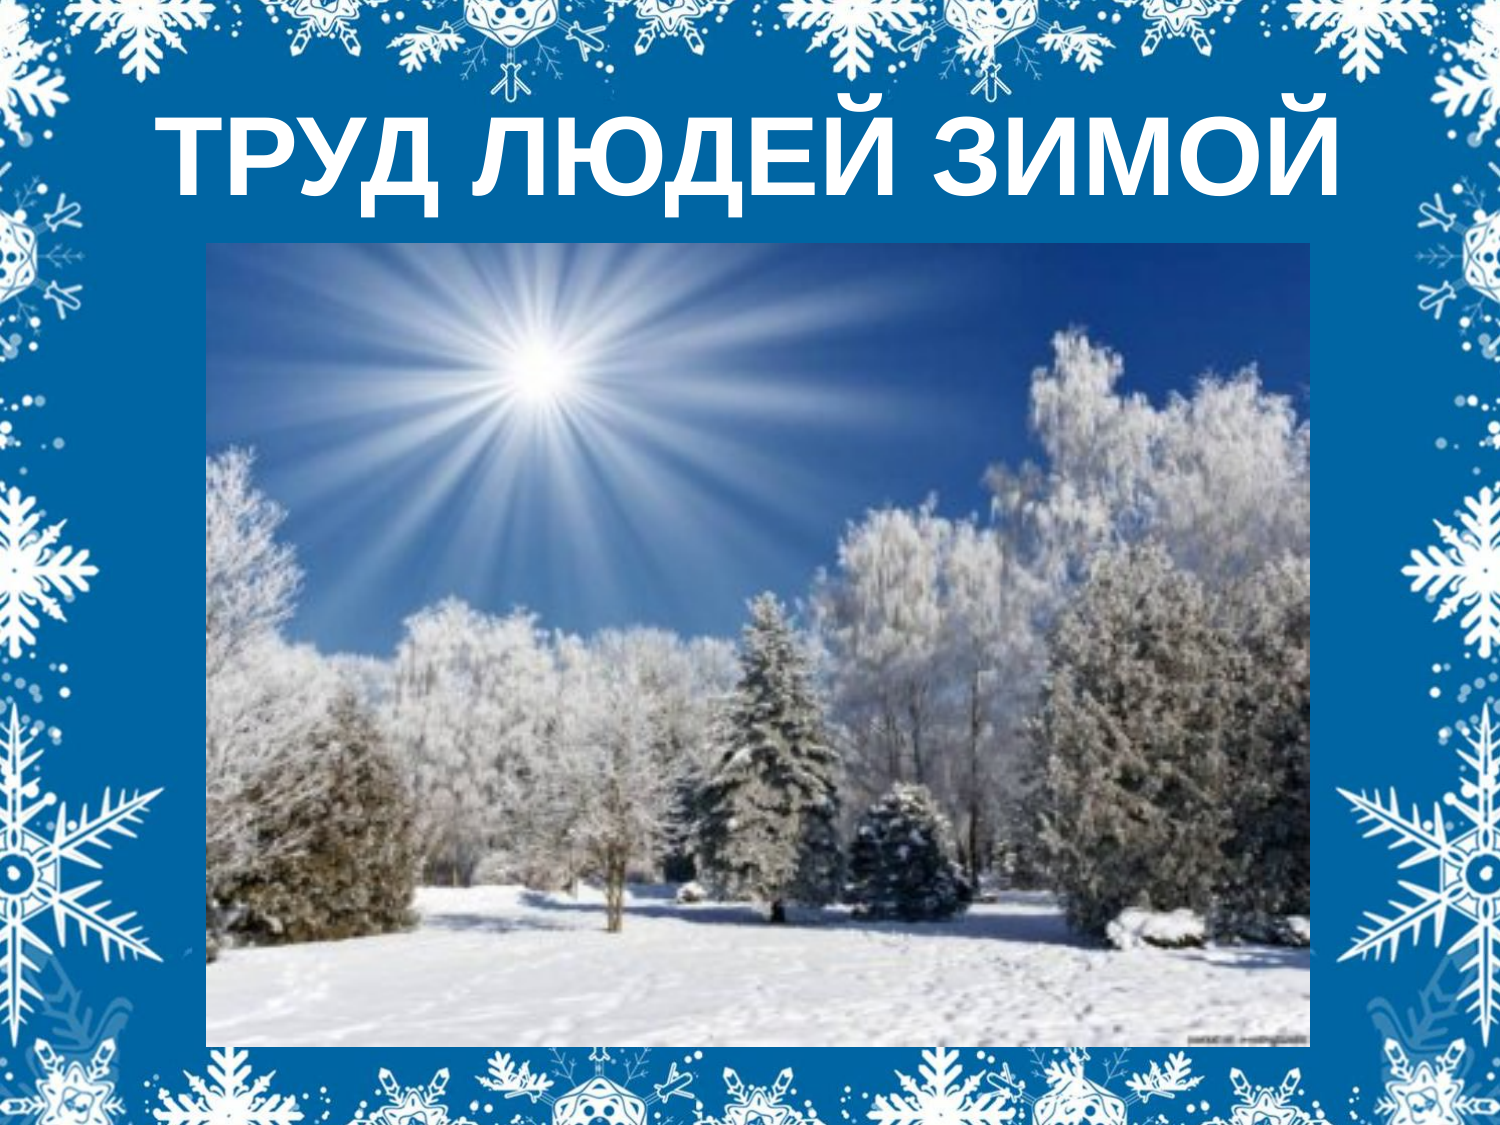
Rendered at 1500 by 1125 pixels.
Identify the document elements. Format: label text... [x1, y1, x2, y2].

title ТРУД ЛЮДЕЙ ЗИМОЙ [75, 45, 1425, 256]
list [206, 243, 1310, 1047]
picture [0, 0, 1500, 1125]
